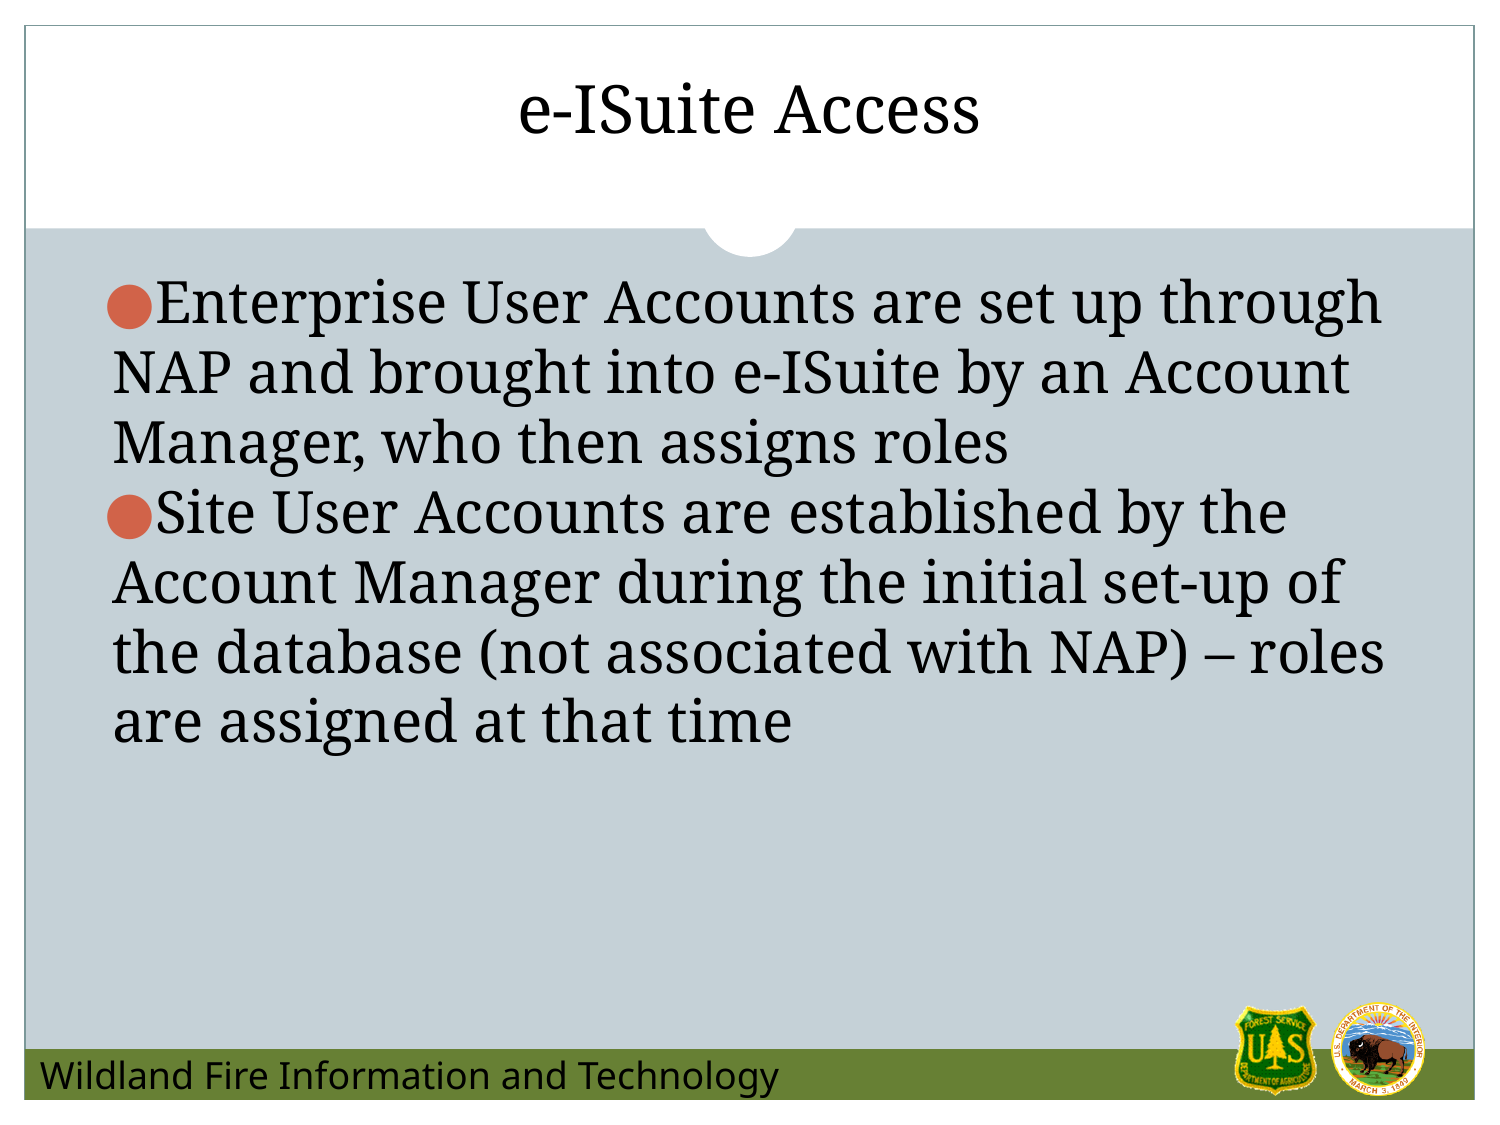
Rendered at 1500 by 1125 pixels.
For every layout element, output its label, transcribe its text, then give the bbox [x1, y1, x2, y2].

picture [1234, 1005, 1317, 1096]
picture [1331, 1002, 1425, 1096]
list Enterprise User Accounts are set up through NAP and brought into e-ISuite by an Account Manager, who then assigns roles Site User Accounts are established by the Account Manager during the initial set-up of the database (not associated with NAP) – roles are assigned at that time [52, 250, 1447, 1001]
title e-ISuite Access [49, 37, 1450, 162]
